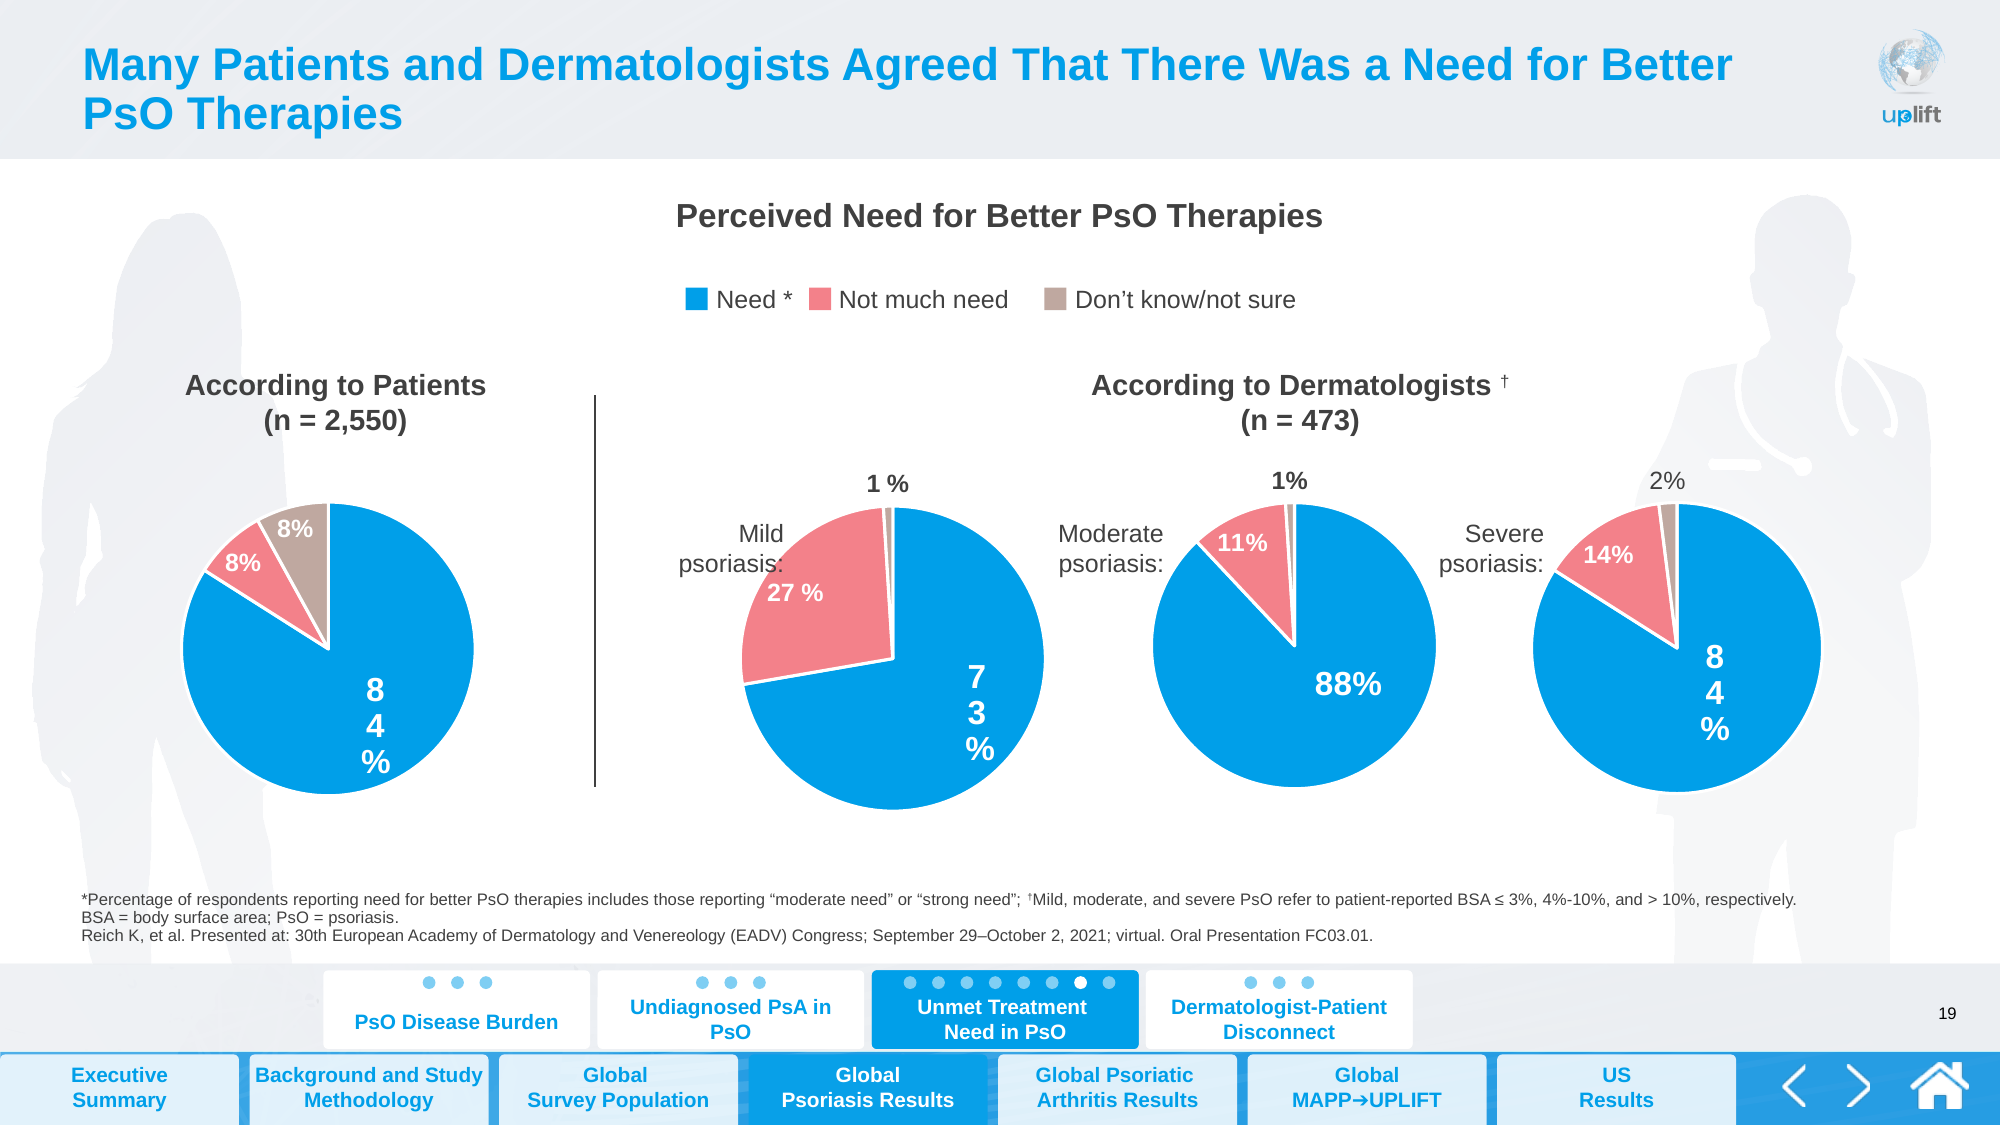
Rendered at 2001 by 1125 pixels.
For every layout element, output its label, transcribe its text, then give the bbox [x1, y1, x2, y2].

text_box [685, 276, 1334, 323]
title Many Patients and Dermatologists Agreed That There Was a Need for Better PsO Therapies [67, 0, 1793, 155]
picture [0, 0, 2000, 1125]
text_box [636, 459, 1871, 835]
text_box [32, 194, 1931, 964]
chart [147, 461, 523, 837]
